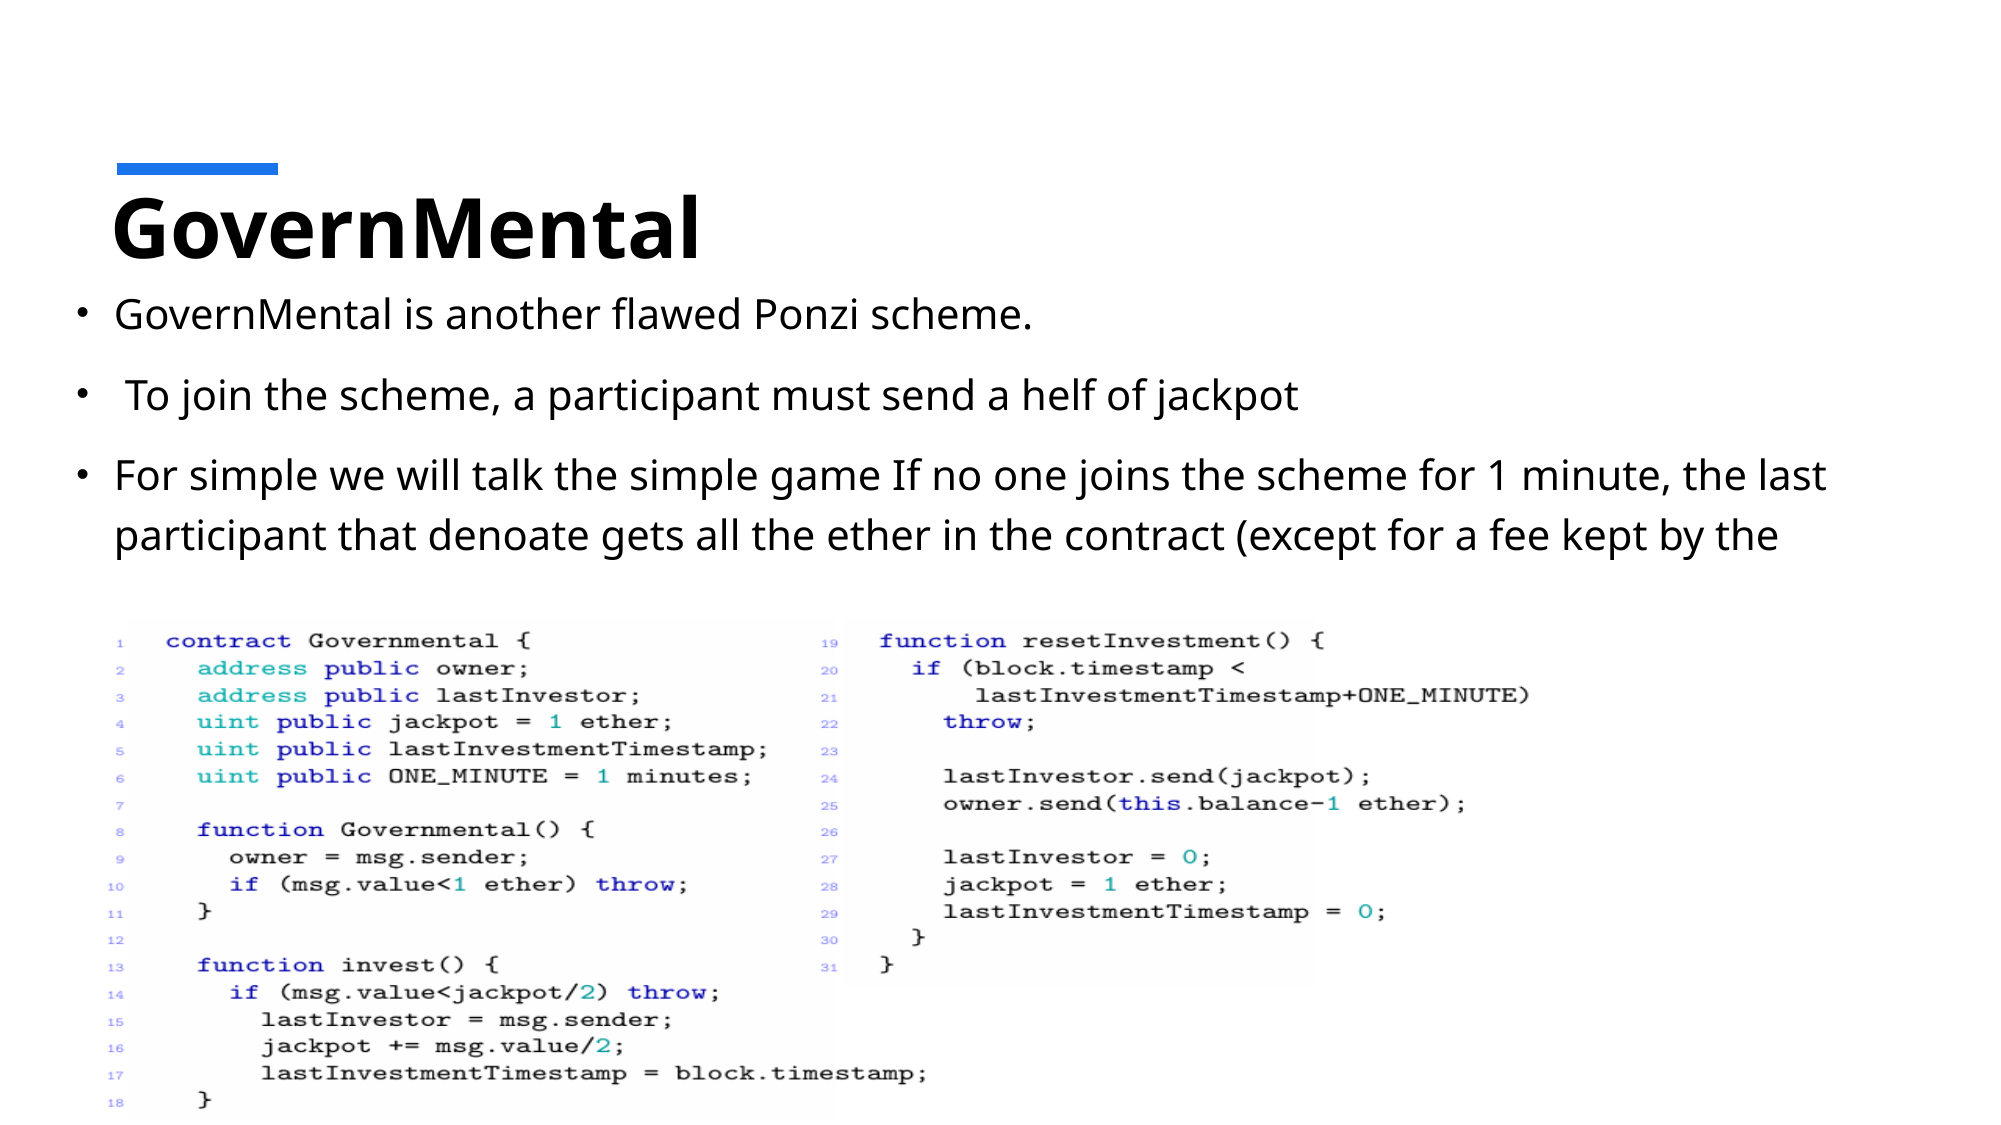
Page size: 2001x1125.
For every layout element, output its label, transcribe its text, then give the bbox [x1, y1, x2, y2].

picture [26, 562, 1635, 1125]
title GovernMental [95, 168, 1882, 348]
list GovernMental is another flawed Ponzi scheme. To join the scheme, a participant must send a helf of jackpot For simple we will talk the simple game If no one joins the scheme for 1 minute, the last participant that denoate gets all the ether in the contract (except for a fee kept by the owner) [61, 270, 1849, 855]
